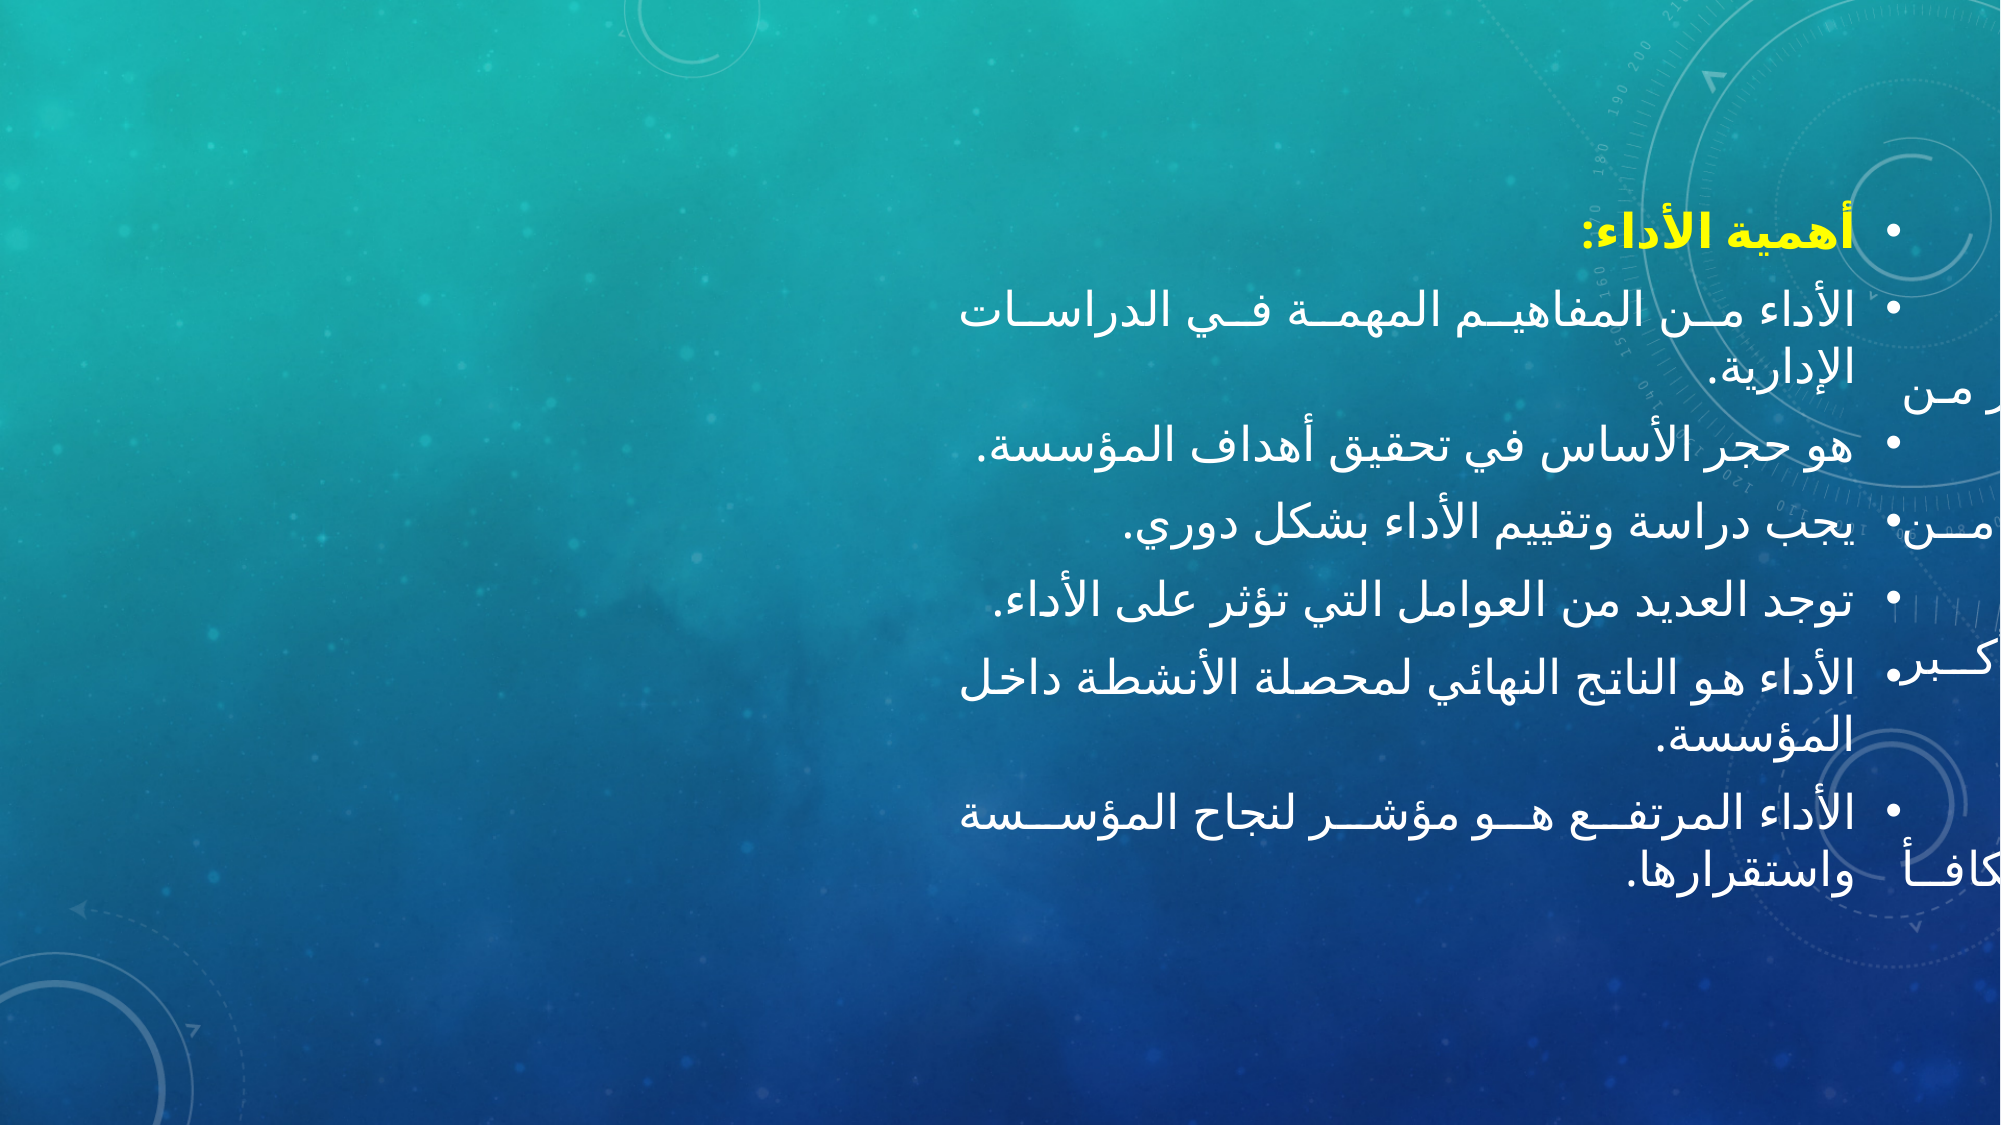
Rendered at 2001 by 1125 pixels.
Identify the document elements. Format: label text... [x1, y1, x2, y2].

picture [0, 0, 2001, 1125]
list أهمية الأداء: الأداء من المفاهيم المهمة في الدراسات الإدارية. هو حجر الأساس في تحقيق أهداف المؤسسة. يجب دراسة وتقييم الأداء بشكل دوري. توجد العديد من العوامل التي تؤثر على الأداء. الأداء هو الناتج النهائي لمحصلة الأنشطة داخل المؤسسة. الأداء المرتفع هو مؤشر لنجاح المؤسسة واستقرارها. تهتم إدارة المؤسسة بمستوى الأداء أكثر من العاملين. الأداء هو انعكاس لقدرات ودوافع كل من المرؤوسين والرؤساء. الأداء الجيد هو نتاج بذل الفرد لمجهود أكبر باستخدام مهاراته وقدراته. الأداء هو من أهم محاور العمل المهني. الأداء المتميز في بيئة عمل عادلة يُكافأ بالترقية. [0, 193, 1917, 1076]
